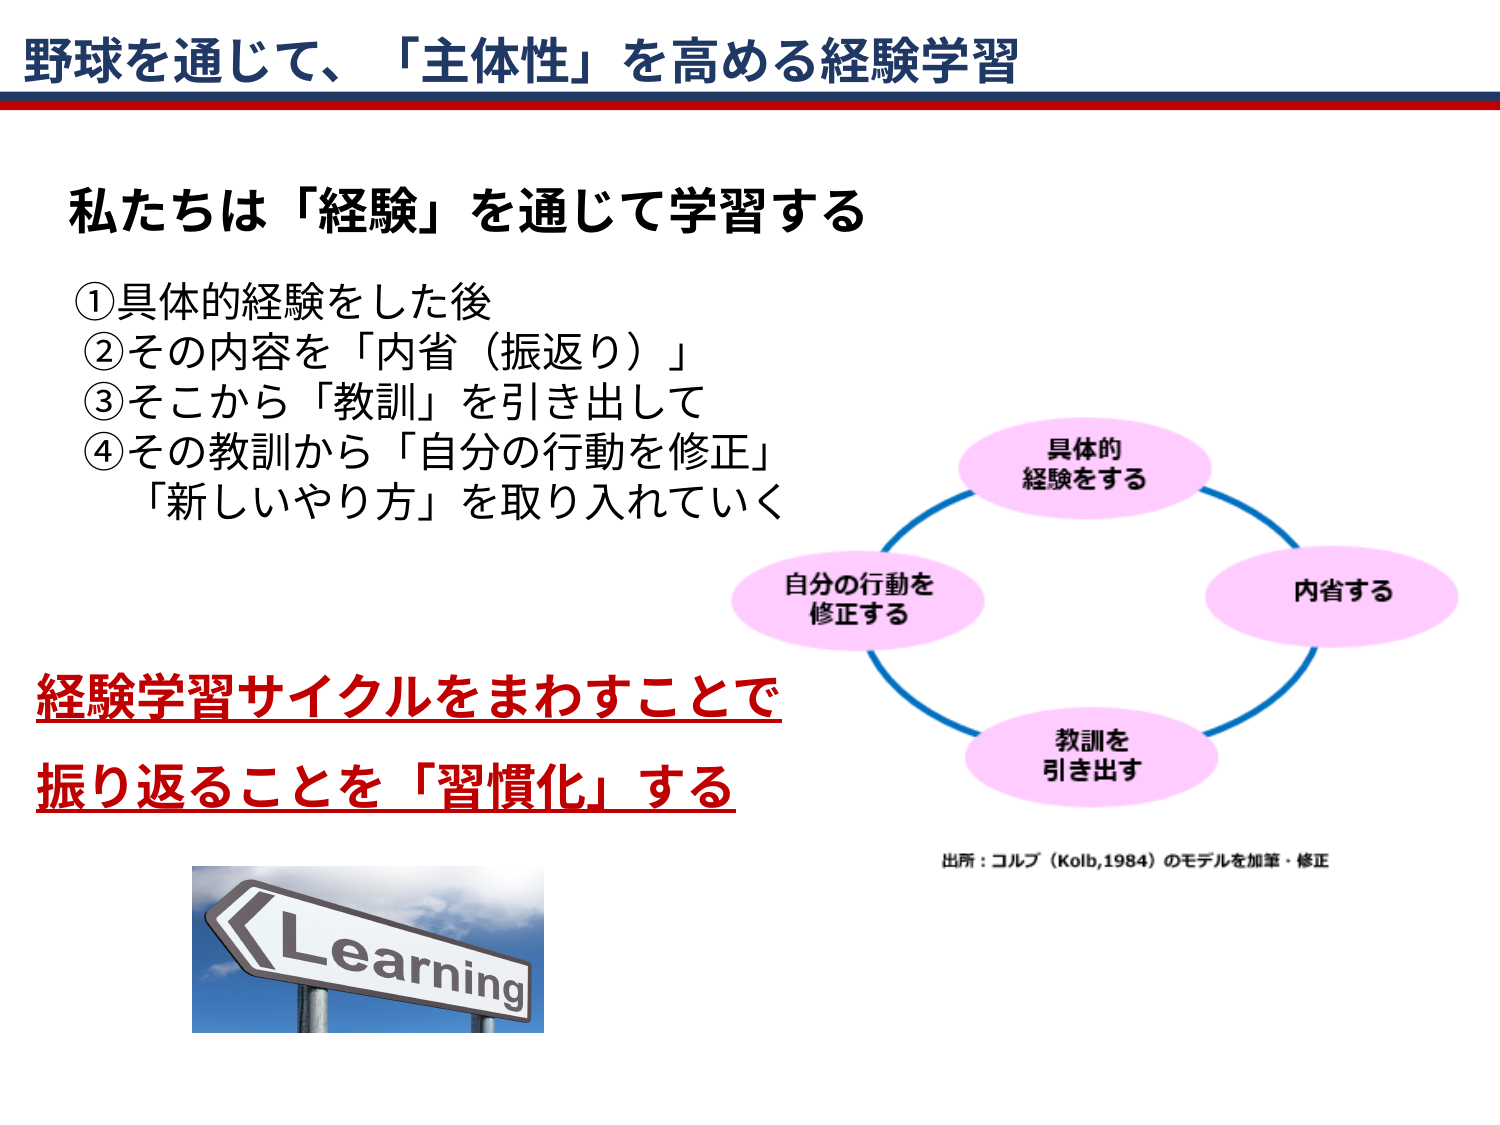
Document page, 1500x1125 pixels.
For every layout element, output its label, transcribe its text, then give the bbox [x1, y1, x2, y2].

text_box ①具体的経験をした後 ②その内容を「内省（振返り）」 ③そこから「教訓」を引き出して ④その教訓から「自分の行動を修正」 「新しいやり方」を取り入れていく [26, 268, 809, 534]
text_box 経験学習サイクルをまわすことで 振り返ることを「習慣化」する [21, 657, 712, 823]
picture [192, 866, 544, 1033]
text_box [0, 91, 1500, 100]
text_box 野球を通じて、「主体性」を高める経験学習 [8, 22, 1036, 97]
text_box 私たちは「経験」を通じて学習する [23, 171, 914, 247]
text_box [0, 100, 1500, 111]
picture [712, 309, 1500, 905]
